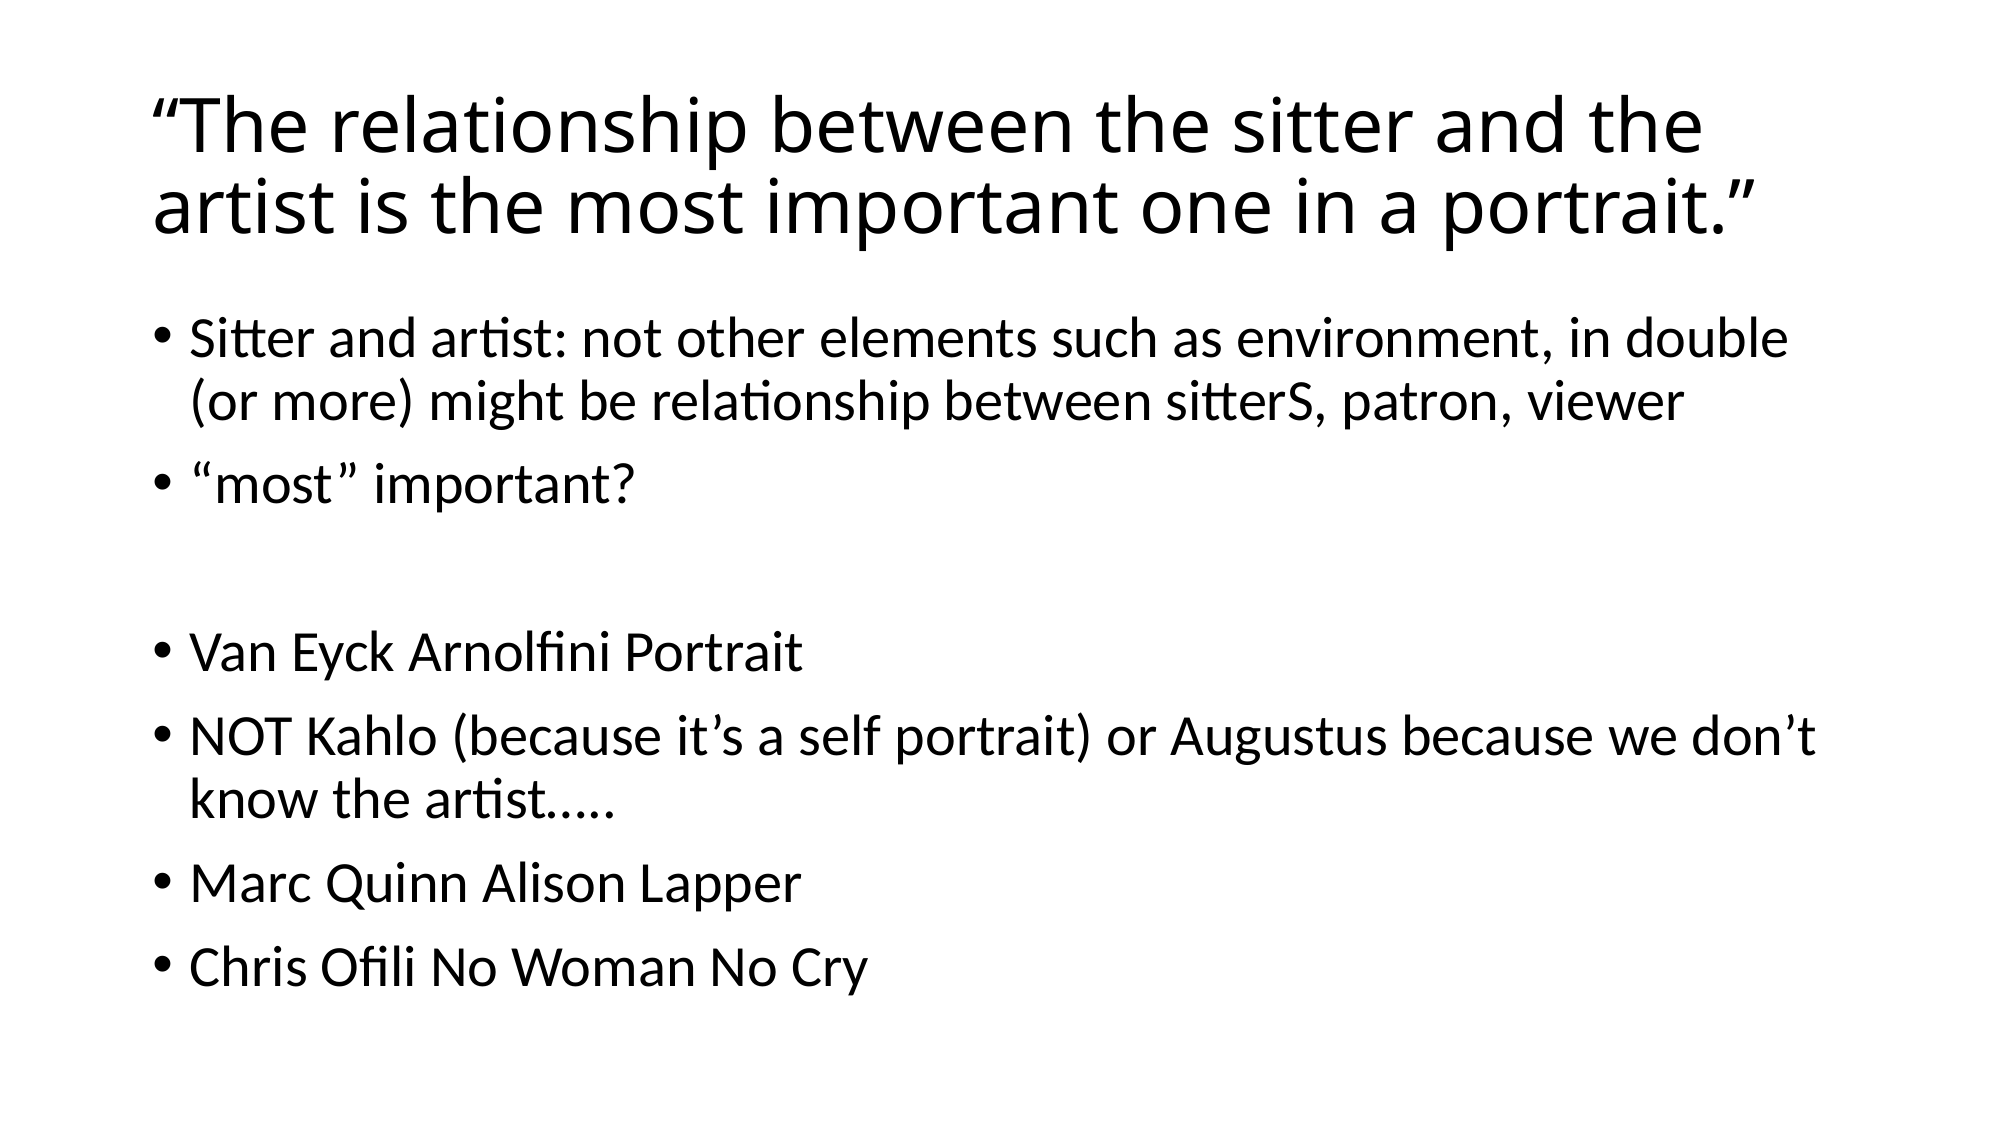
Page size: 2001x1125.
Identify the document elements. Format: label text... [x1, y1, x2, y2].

list Sitter and artist: not other elements such as environment, in double (or more) might be relationship between sitterS, patron, viewer “most” important? Van Eyck Arnolfini Portrait NOT Kahlo (because it’s a self portrait) or Augustus because we don’t know the artist….. Marc Quinn Alison Lapper Chris Ofili No Woman No Cry [137, 299, 1863, 1014]
title “The relationship between the sitter and the artist is the most important one in a portrait.” [137, 59, 1863, 278]
